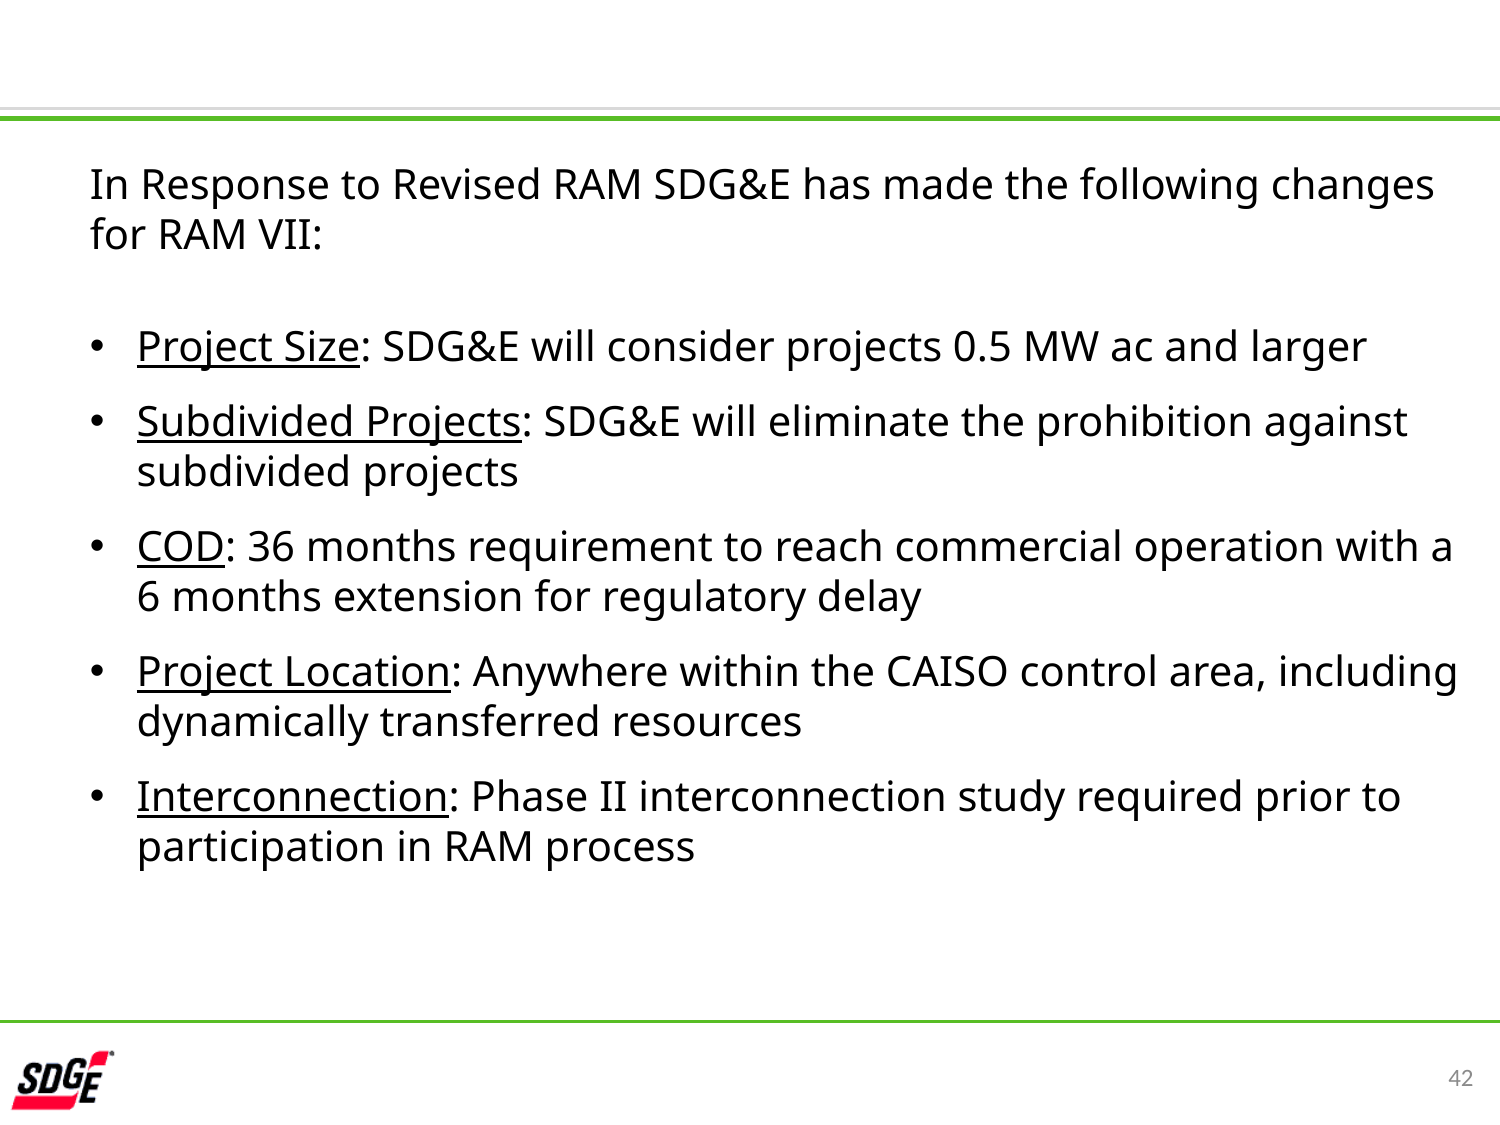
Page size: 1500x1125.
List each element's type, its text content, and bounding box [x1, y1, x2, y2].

text_box In Response to Revised RAM SDG&E has made the following changes for RAM VII: Project Size: SDG&E will consider projects 0.5 MW ac and larger Subdivided Projects: SDG&E will eliminate the prohibition against subdivided projects COD: 36 months requirement to reach commercial operation with a 6 months extension for regulatory delay Project Location: Anywhere within the CAISO control area, including dynamically transferred resources Interconnection: Phase II interconnection study required prior to participation in RAM process [74, 149, 1489, 1003]
picture [6, 1046, 125, 1115]
slide_number 42 [1138, 1046, 1489, 1107]
